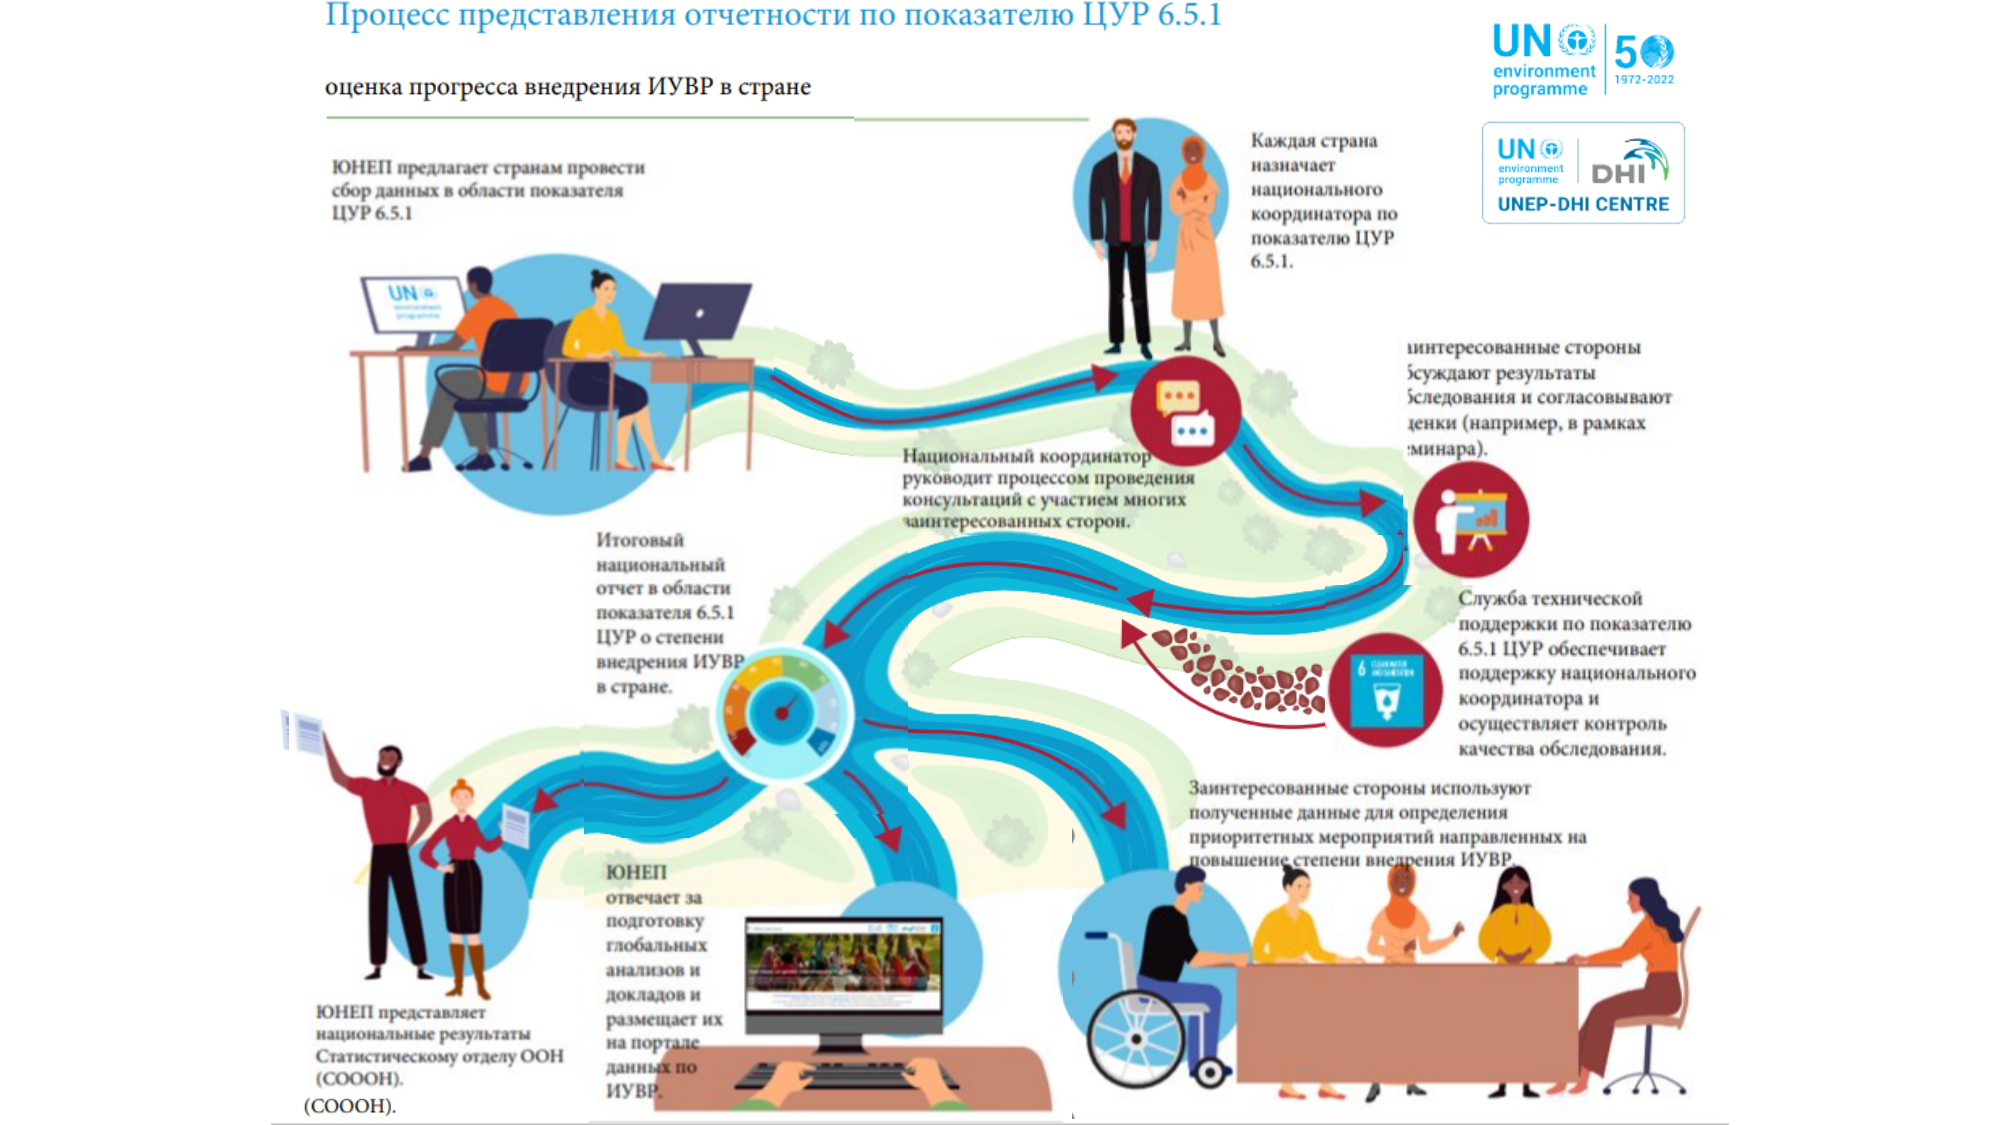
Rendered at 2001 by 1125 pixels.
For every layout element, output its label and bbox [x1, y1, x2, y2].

picture [271, 0, 1729, 1125]
